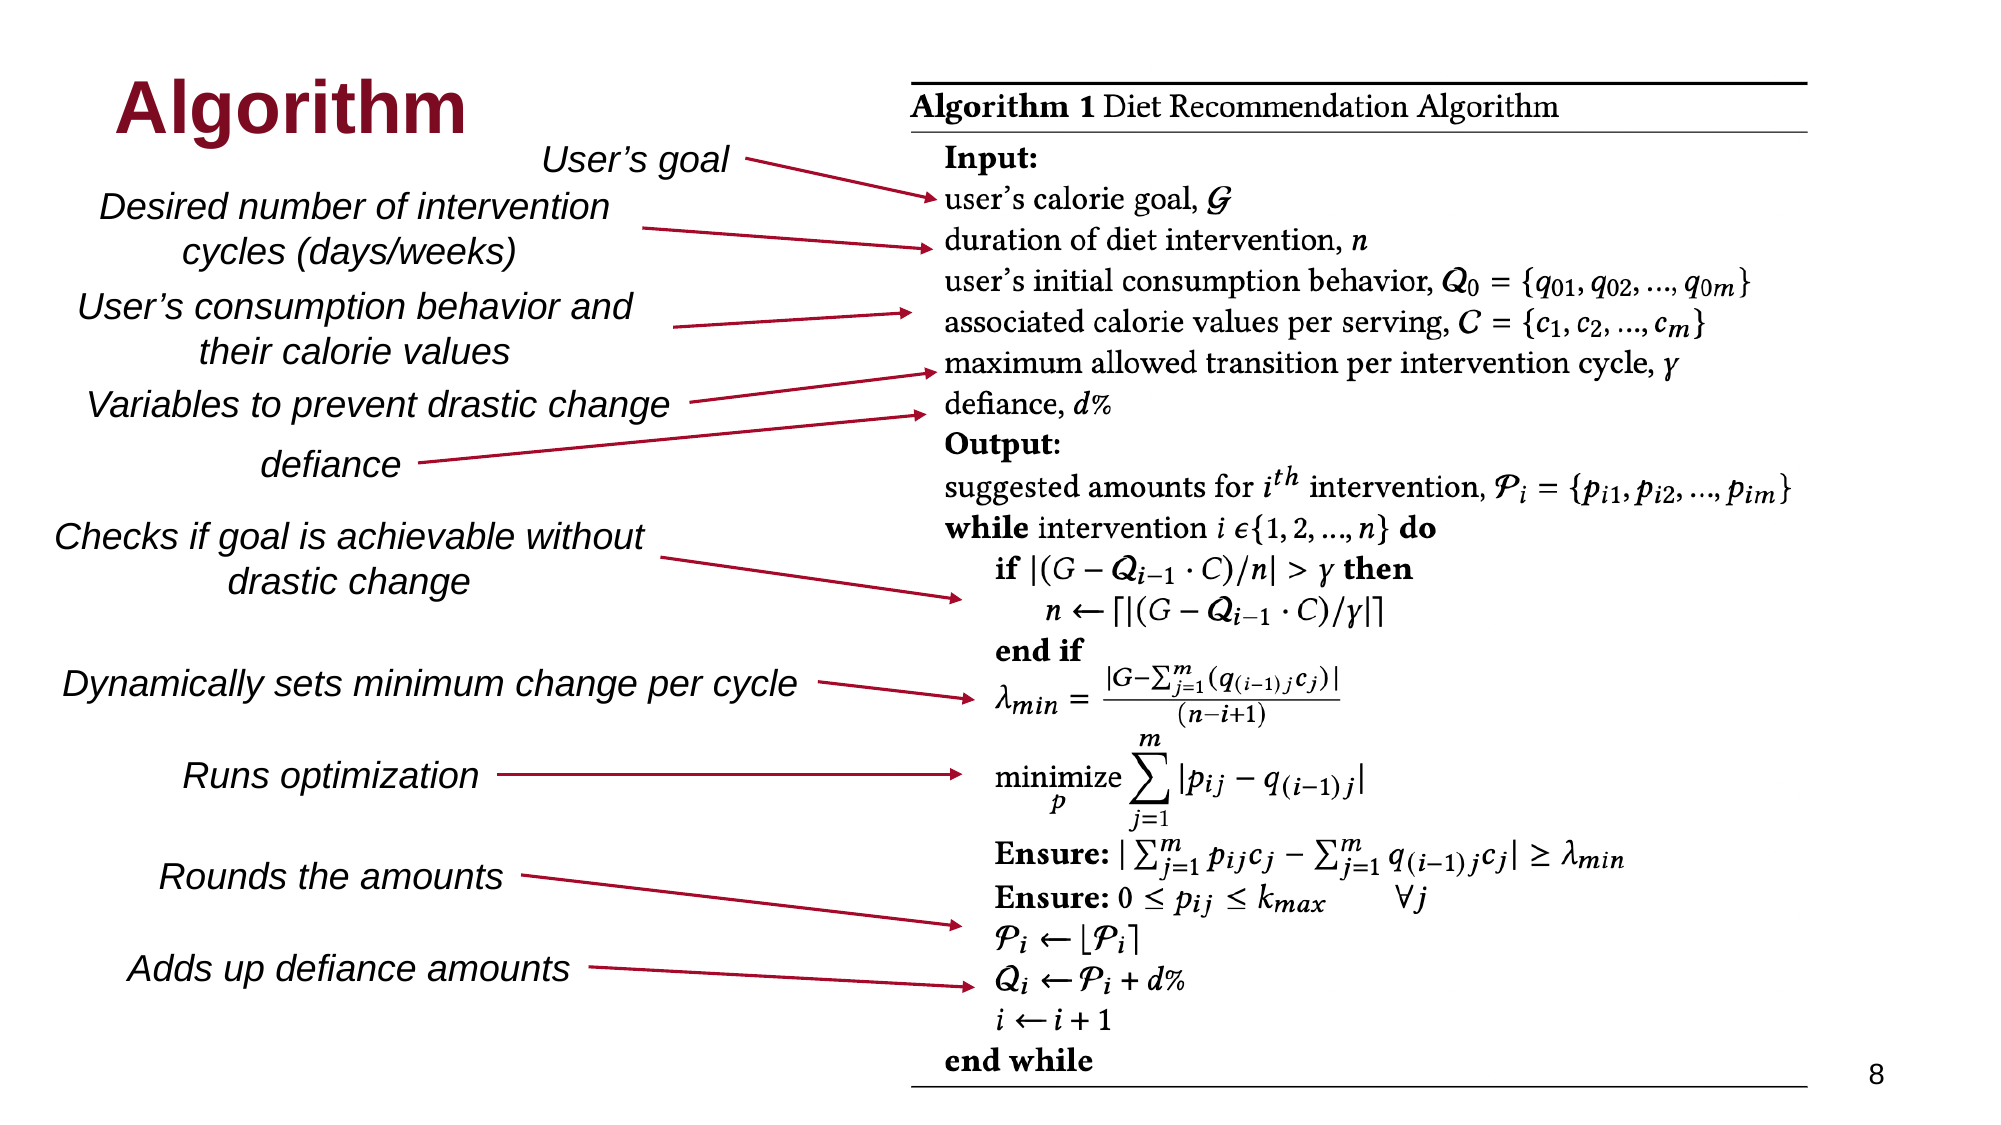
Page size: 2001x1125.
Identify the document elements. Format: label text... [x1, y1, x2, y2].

text_box Variables to prevent drastic change [70, 371, 686, 432]
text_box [745, 157, 938, 201]
text_box User’s goal [526, 127, 745, 188]
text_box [660, 556, 963, 601]
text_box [689, 371, 938, 403]
text_box Rounds the amounts [143, 844, 519, 905]
picture [889, 62, 1826, 1103]
slide_number 8 [1830, 1042, 1900, 1103]
text_box User’s consumption behavior and their calorie values [36, 274, 674, 380]
text_box Runs optimization [167, 743, 496, 804]
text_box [417, 414, 927, 464]
text_box Dynamically sets minimum change per cycle [47, 651, 814, 712]
text_box Checks if goal is achievable without drastic change [38, 504, 661, 610]
title Algorithm [99, 45, 1900, 163]
text_box defiance [245, 432, 417, 493]
text_box Desired number of intervention cycles (days/weeks) [67, 174, 643, 274]
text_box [817, 681, 976, 701]
text_box Adds up defiance amounts [112, 936, 586, 997]
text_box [642, 227, 934, 250]
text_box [588, 966, 976, 988]
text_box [672, 312, 913, 328]
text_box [520, 874, 963, 927]
